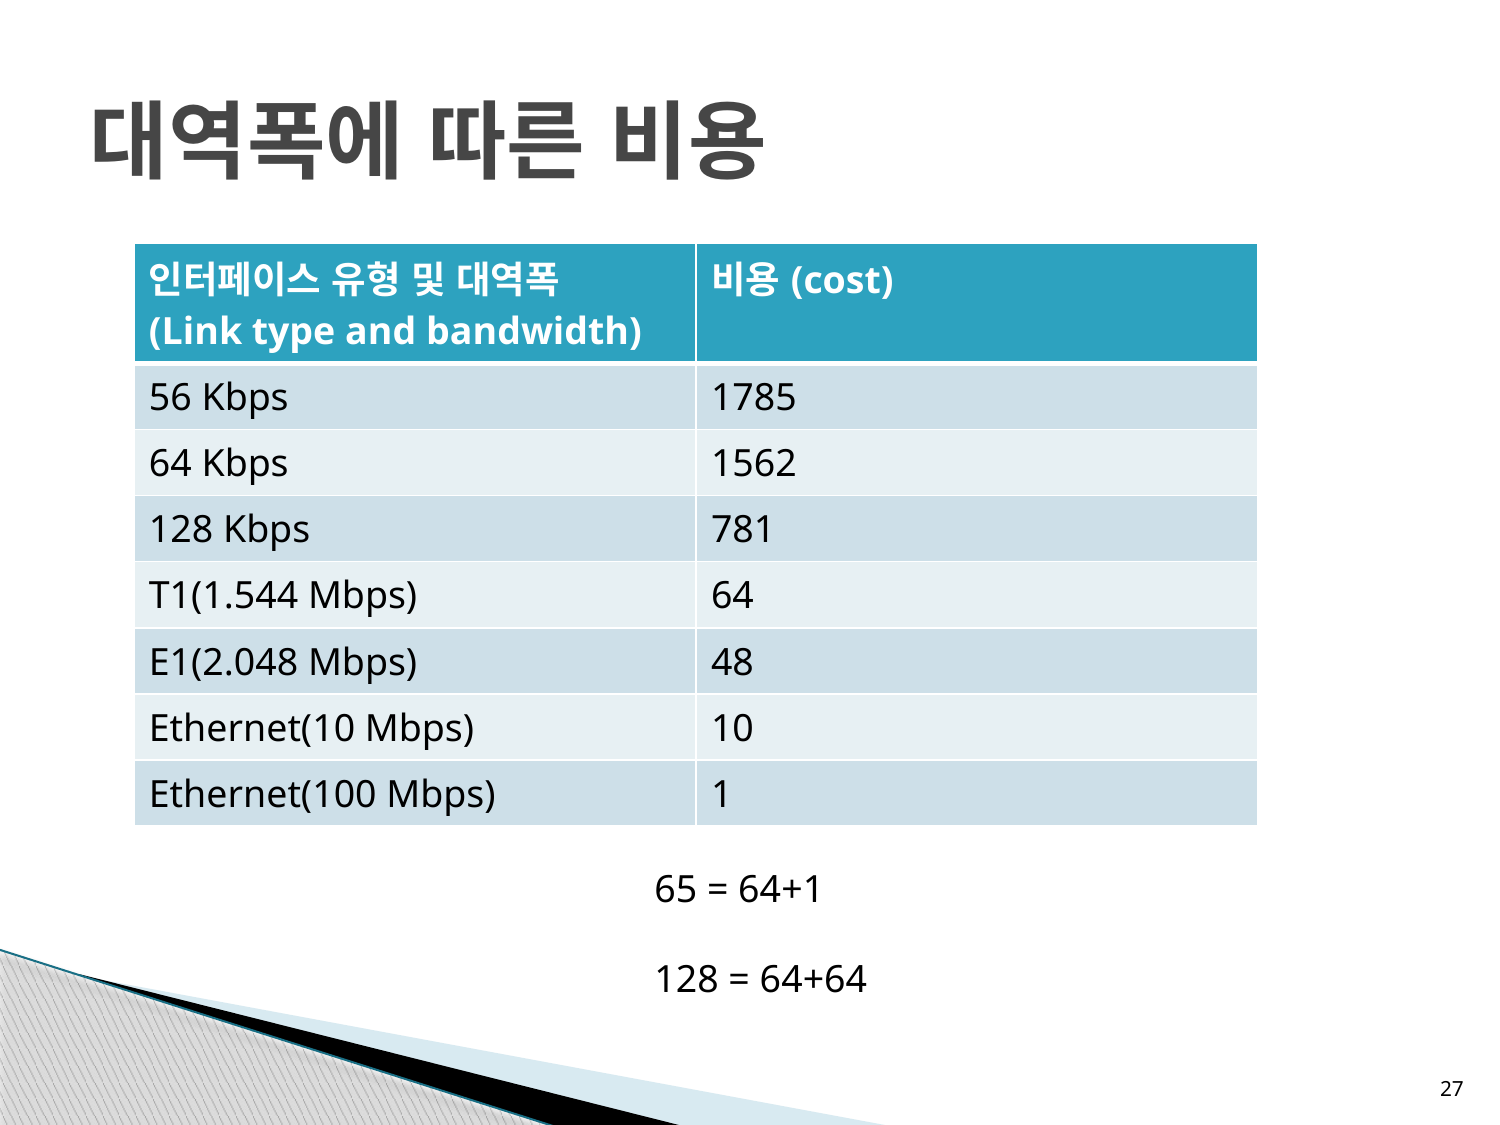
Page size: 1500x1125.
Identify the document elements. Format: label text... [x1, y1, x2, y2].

table_cell 48 [697, 629, 1257, 693]
slide_number 27 [1418, 1051, 1479, 1112]
table_cell 781 [697, 496, 1257, 561]
table_cell 1562 [697, 430, 1257, 495]
table_cell 56 Kbps [135, 366, 695, 429]
table_cell 64 [697, 562, 1257, 627]
table_cell 64 Kbps [135, 430, 695, 495]
table_cell 1785 [697, 366, 1257, 429]
table_cell 1 [697, 761, 1257, 825]
table_cell 10 [697, 695, 1257, 759]
table_cell E1(2.048 Mbps) [135, 629, 695, 693]
table_cell T1(1.544 Mbps) [135, 562, 695, 627]
text_box 65 = 64+1 128 = 64+64 [639, 857, 883, 1008]
table_header 인터페이스 유형 및 대역폭 (Link type and bandwidth) [135, 244, 695, 361]
table_header 비용(cost) [697, 244, 1257, 361]
title 대역폭에 따른 비용 [75, 45, 1425, 233]
table_cell Ethernet(10 Mbps) [135, 695, 695, 759]
table_cell Ethernet(100 Mbps) [135, 761, 695, 825]
table_cell 128 Kbps [135, 496, 695, 561]
